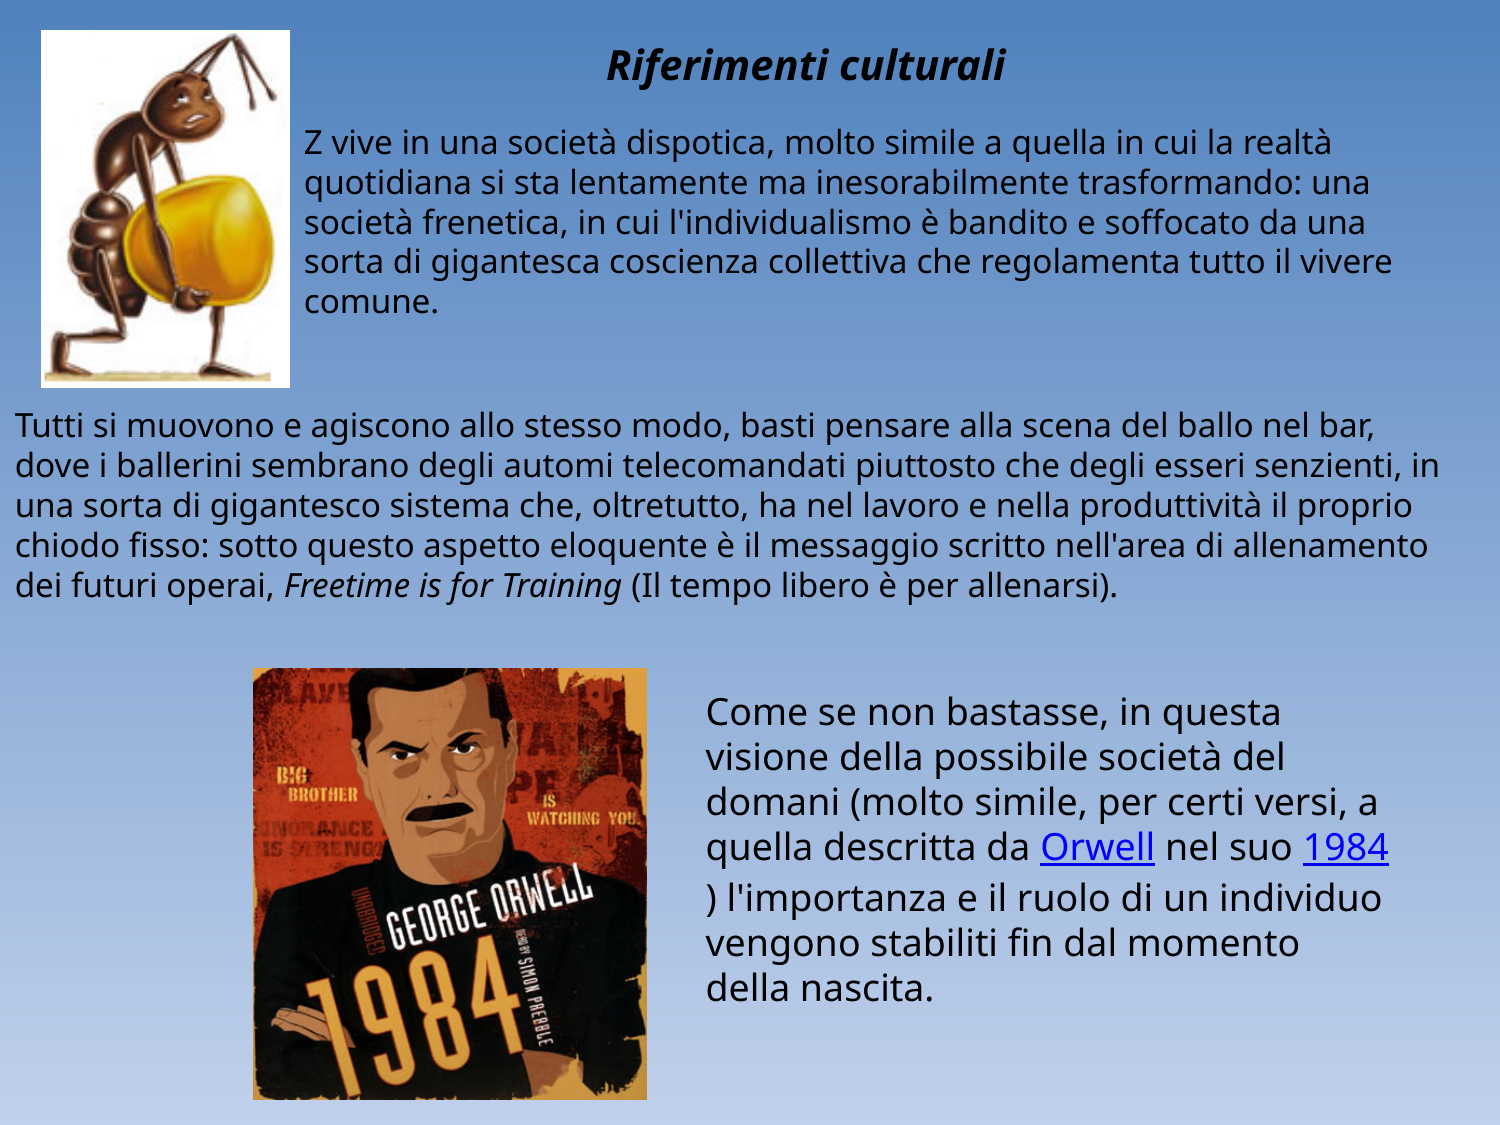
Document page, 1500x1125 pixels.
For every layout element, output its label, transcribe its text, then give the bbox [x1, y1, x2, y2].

text_box Tutti si muovono e agiscono allo stesso modo, basti pensare alla scena del ballo nel bar, dove i ballerini sembrano degli automi telecomandati piuttosto che degli esseri senzienti, in una sorta di gigantesco sistema che, oltretutto, ha nel lavoro e nella produttività il proprio chiodo fisso: sotto questo aspetto eloquente è il messaggio scritto nell'area di allenamento dei futuri operai, Freetime is for Training (Il tempo libero è per allenarsi). [0, 397, 1471, 612]
text_box Z vive in una società dispotica, molto simile a quella in cui la realtà quotidiana si sta lentamente ma inesorabilmente trasformando: una società frenetica, in cui l'individualismo è bandito e soffocato da una sorta di gigantesca coscienza collettiva che regolamenta tutto il vivere comune. [294, 113, 1465, 328]
picture [253, 668, 648, 1100]
text_box Riferimenti culturali [501, 31, 1111, 97]
text_box Come se non bastasse, in questa visione della possibile società del domani (molto simile, per certi versi, a quella descritta da Orwell nel suo 1984) l'importanza e il ruolo di un individuo vengono stabiliti fin dal momento della nascita. [690, 680, 1406, 1017]
picture [40, 30, 290, 388]
